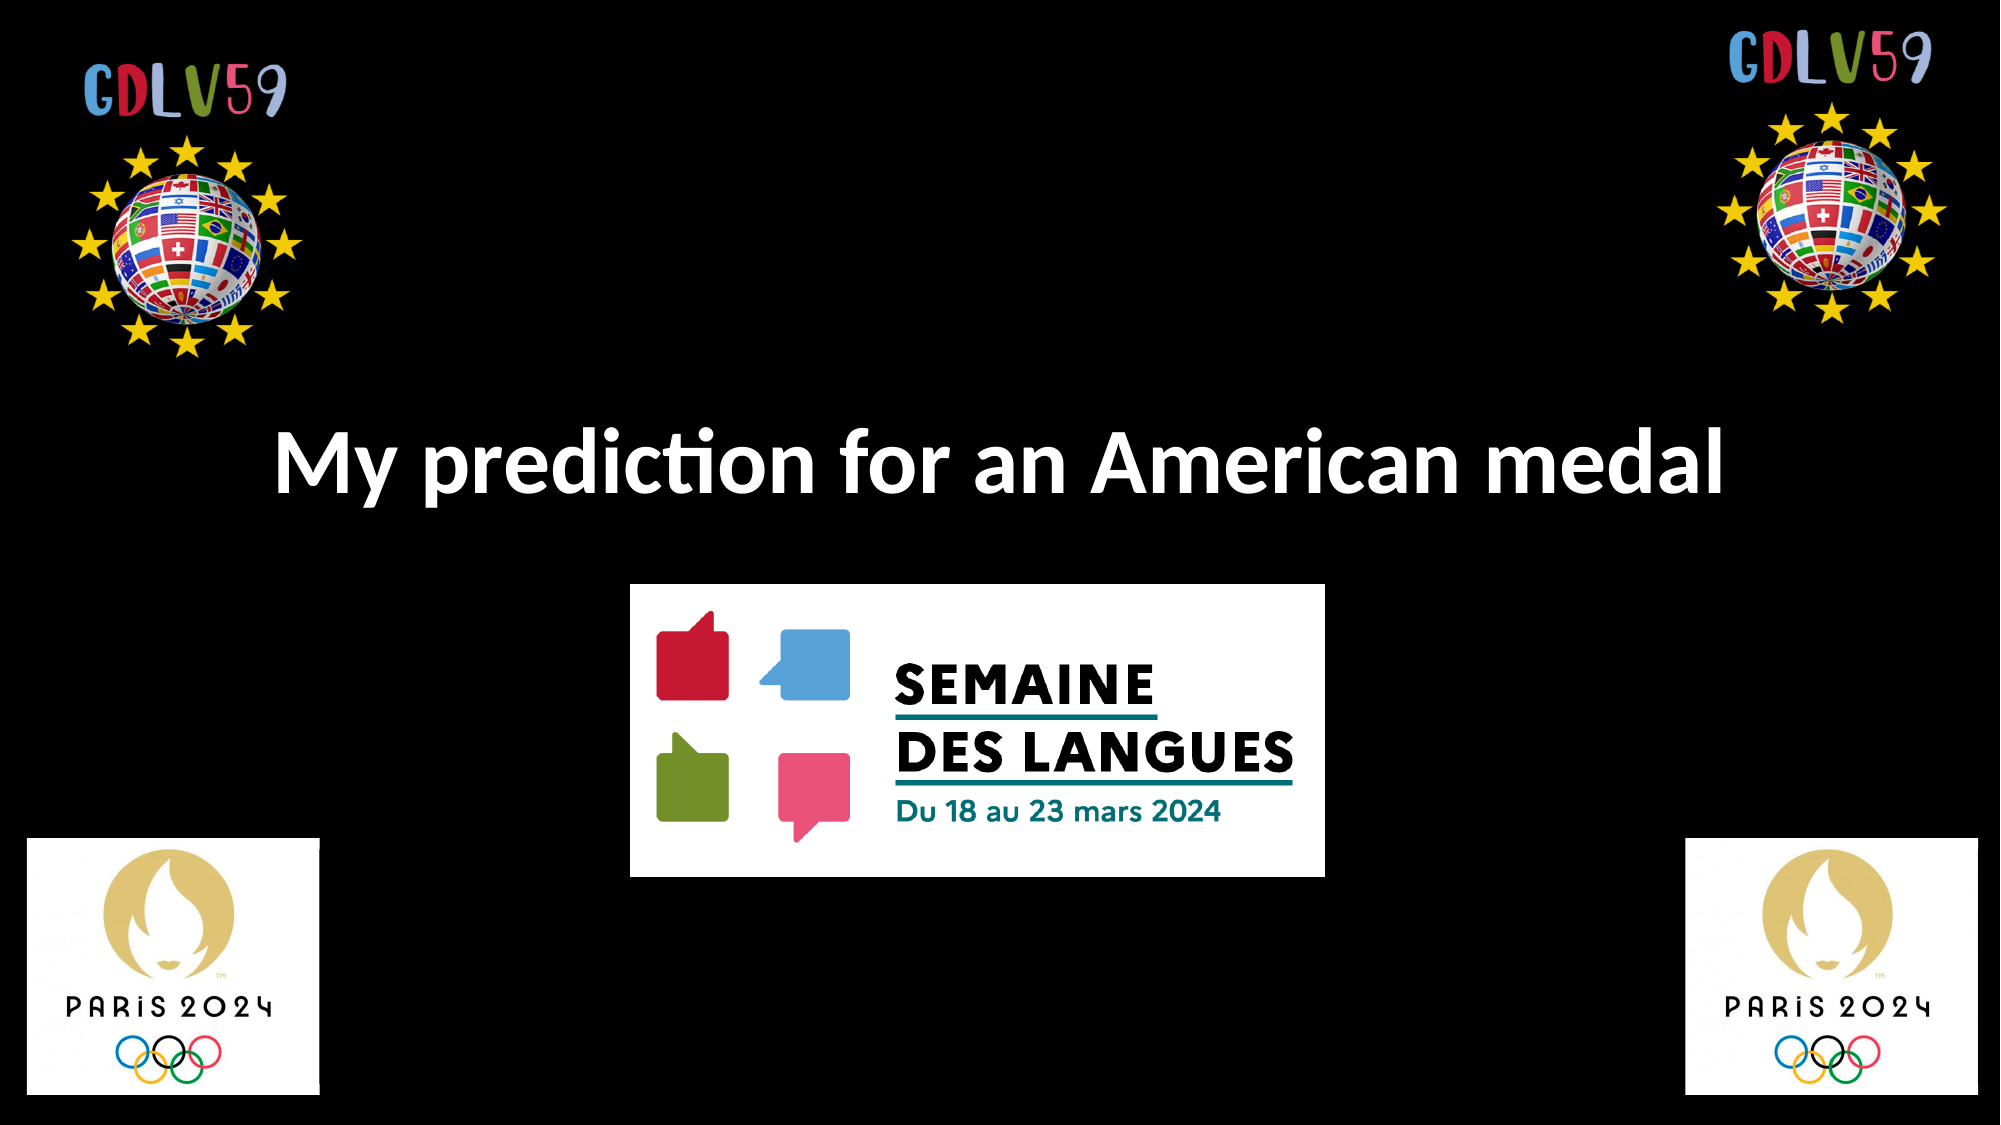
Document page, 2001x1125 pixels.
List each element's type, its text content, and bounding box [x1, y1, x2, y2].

picture [26, 838, 320, 1095]
title My prediction for an American medal [249, 184, 1750, 522]
picture [66, 54, 307, 359]
picture [1711, 21, 1952, 326]
picture [630, 584, 1325, 877]
picture [1685, 838, 1979, 1095]
